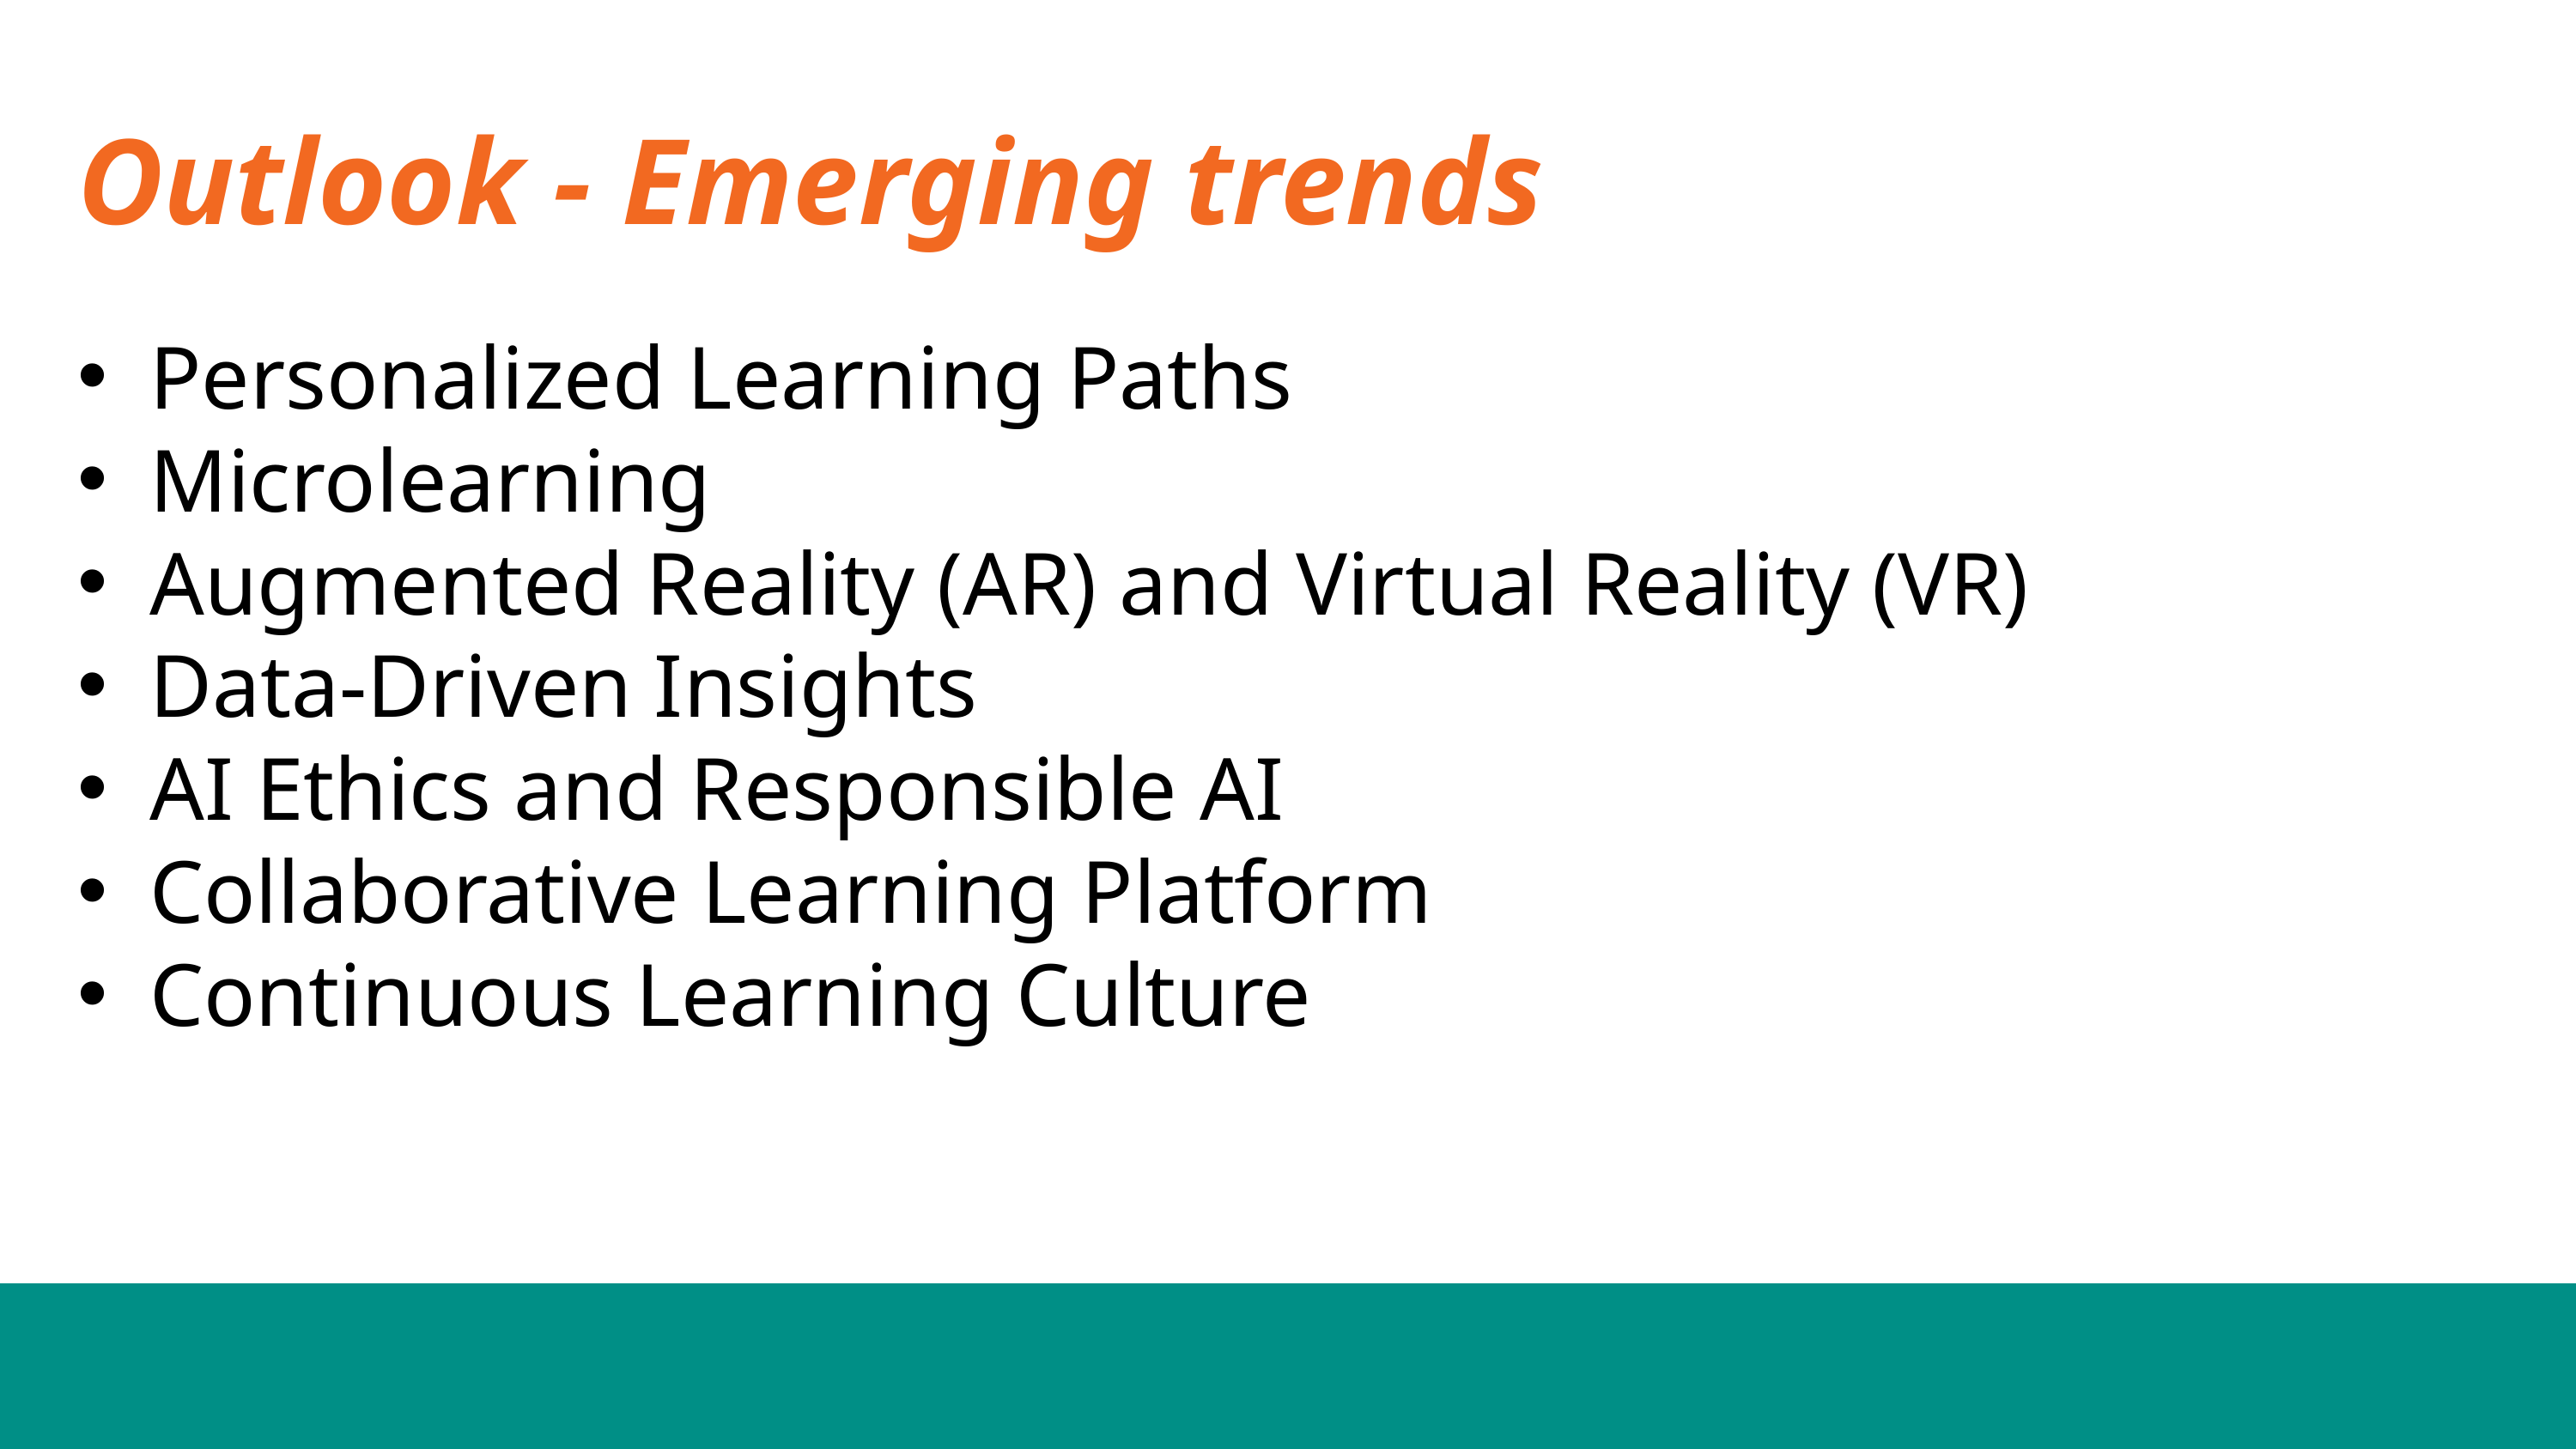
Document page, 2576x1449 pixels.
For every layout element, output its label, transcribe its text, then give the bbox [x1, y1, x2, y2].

list Personalized Learning Paths Microlearning Augmented Reality (AR) and Virtual Reality (VR) Data-Driven Insights AI Ethics and Responsible AI Collaborative Learning Platform Continuous Learning Culture [64, 316, 2469, 1325]
title Outlook - Emerging trends [64, 39, 2469, 316]
